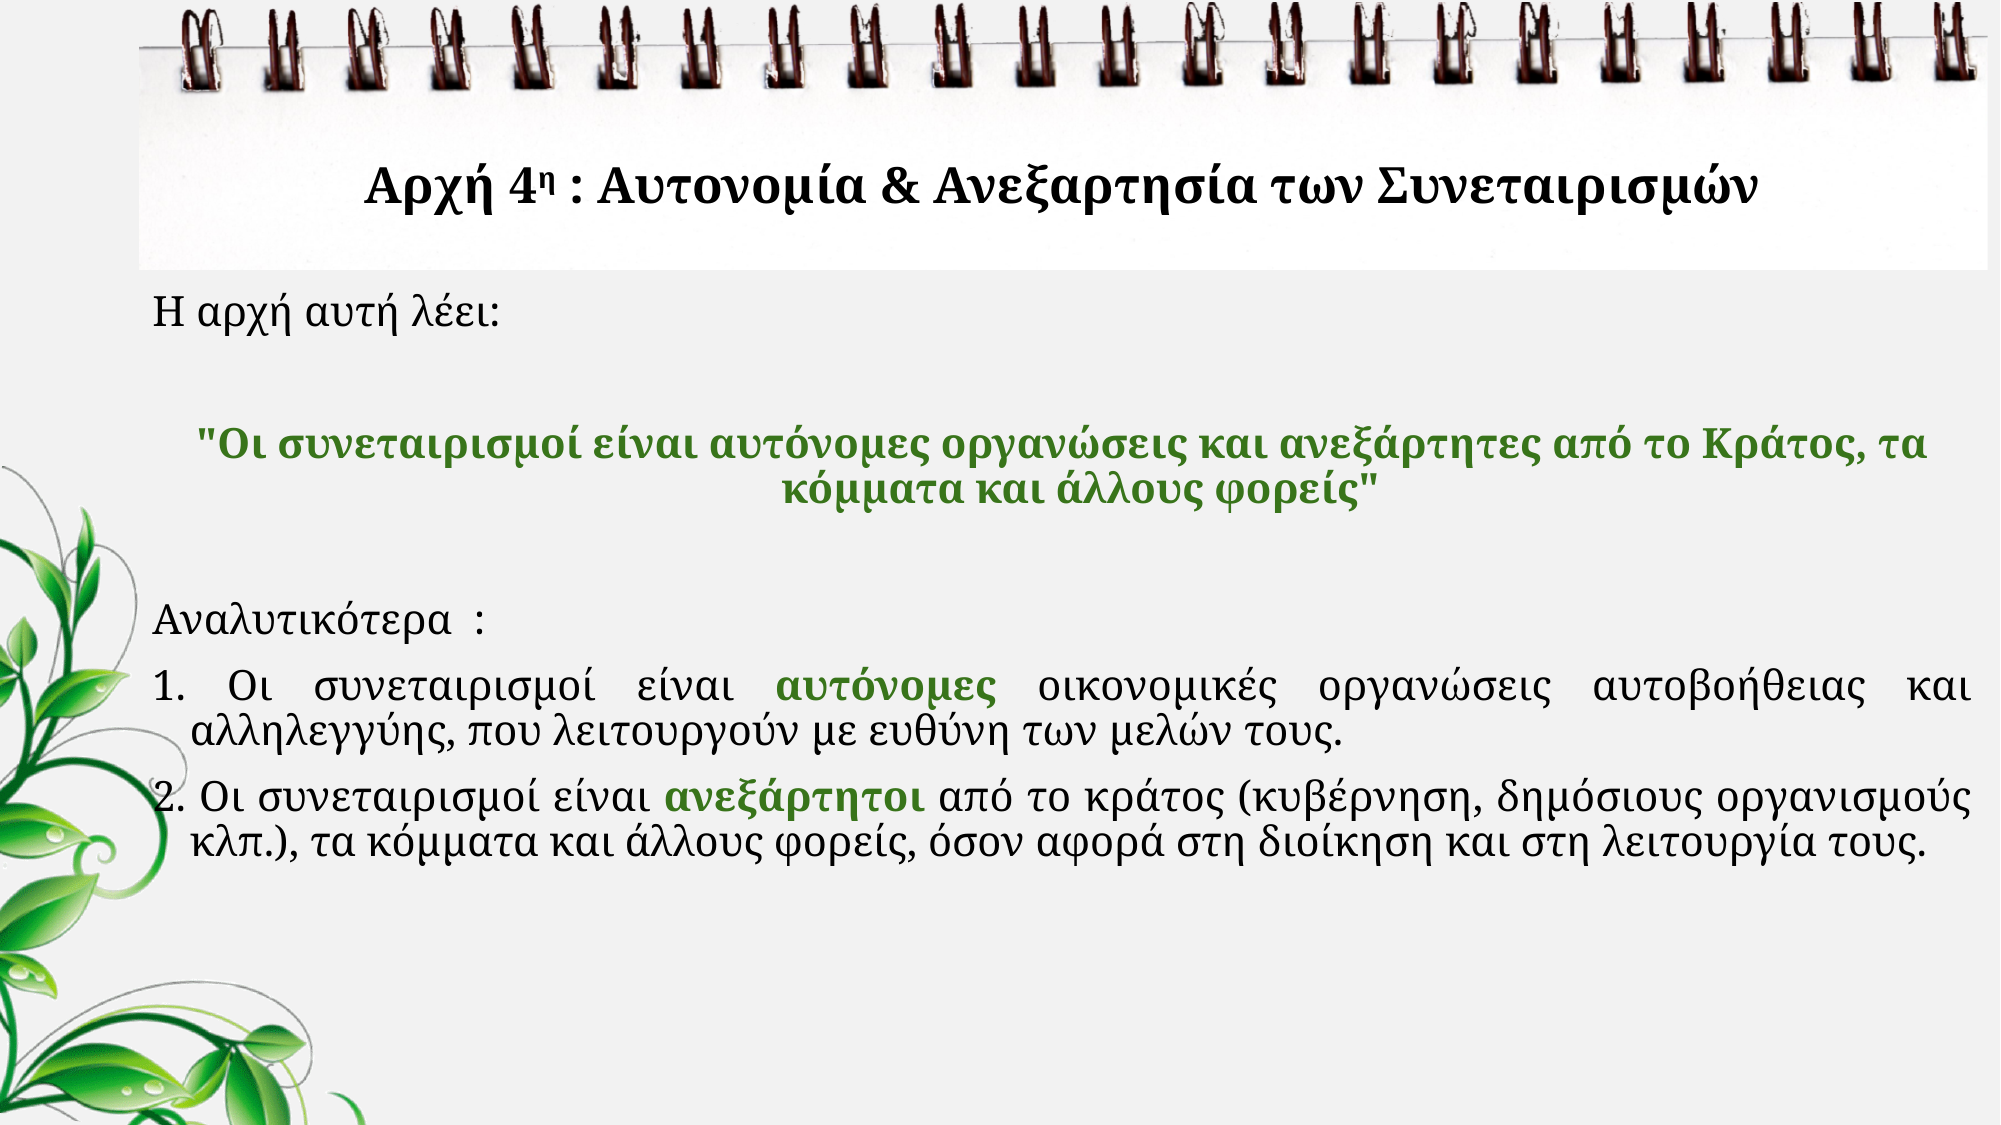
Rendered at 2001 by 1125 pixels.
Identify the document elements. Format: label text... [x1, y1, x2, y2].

list Η αρχή αυτή λέει: "Οι συνεταιρισμοί είναι αυτόνομες οργανώσεις και ανεξάρτητες από το Κράτος, τα κόμματα και άλλους φορείς" Αναλυτικότερα : 1. Οι συνεταιρισμοί είναι αυτόνομες οικονομικές οργανώσεις αυτοβοήθειας και αλληλεγγύης, που λειτουργούν με ευθύνη των μελών τους. 2. Οι συνεταιρισμοί είναι ανεξάρτητοι από το κράτος (κυβέρνηση, δημόσιους οργανισμούς κλπ.), τα κόμματα και άλλους φορείς, όσον αφορά στη διοίκηση και στη λειτουργία τους. [137, 282, 1987, 1125]
picture [141, 2, 1988, 270]
picture [0, 467, 137, 1125]
title Αρχή 4η : Αυτονομία & Ανεξαρτησία των Συνεταιρισμών [138, 104, 1987, 270]
